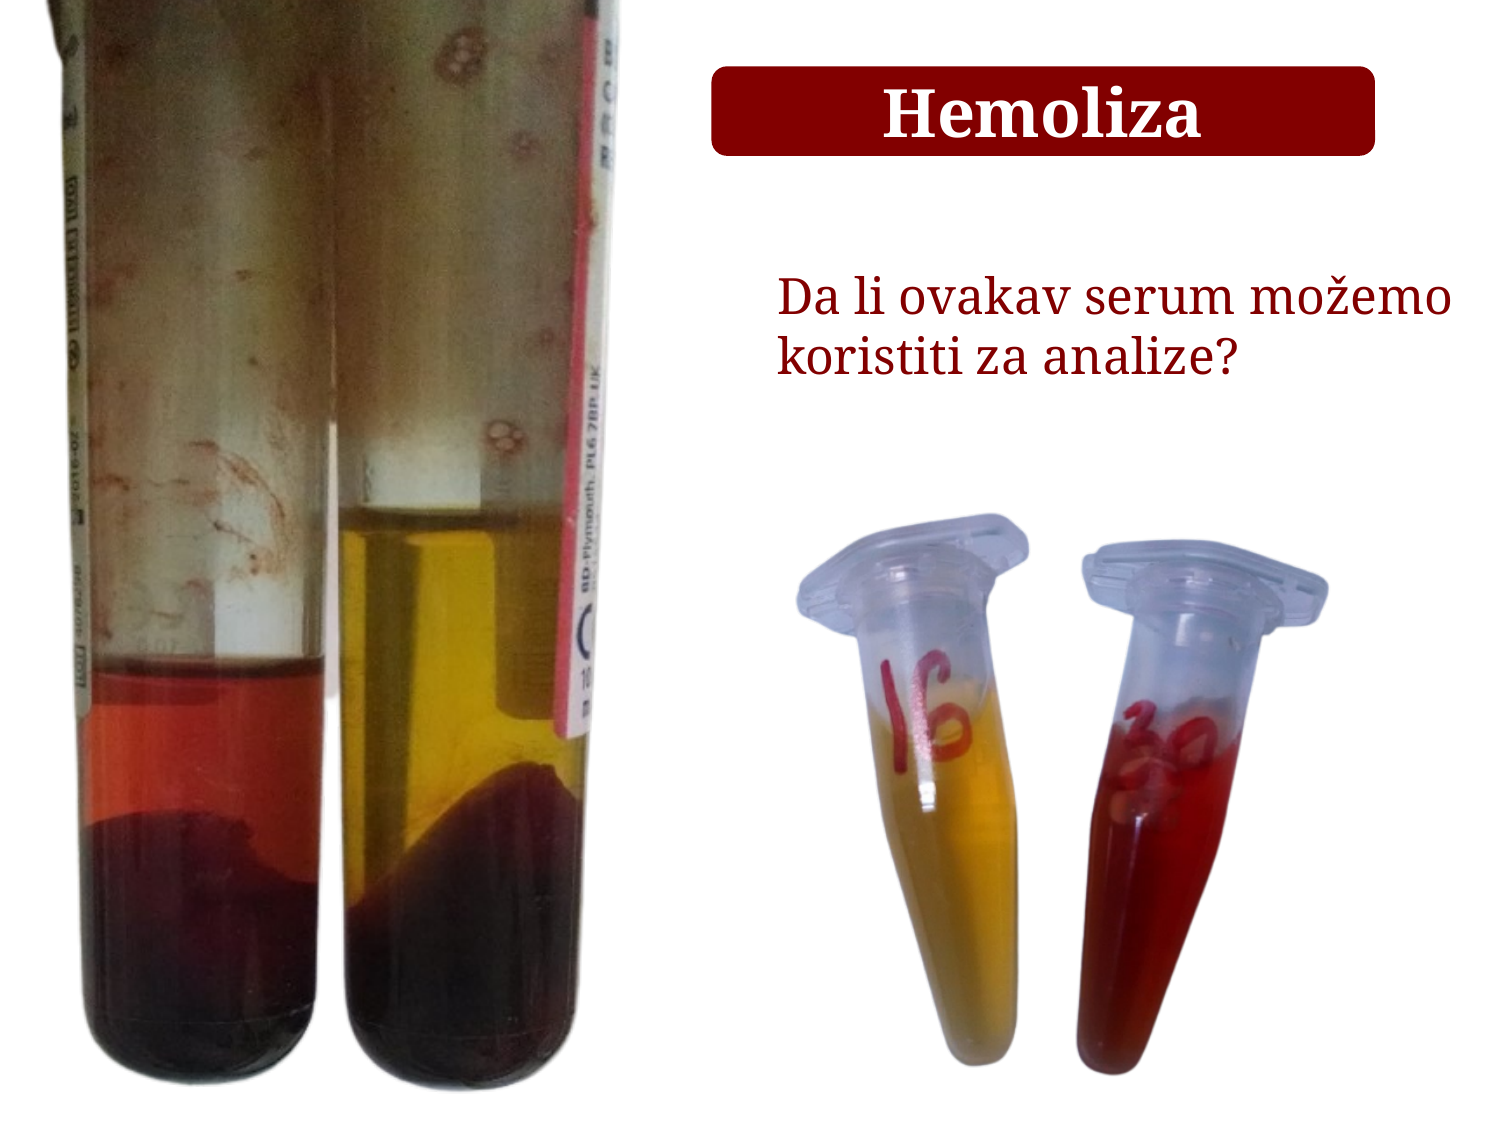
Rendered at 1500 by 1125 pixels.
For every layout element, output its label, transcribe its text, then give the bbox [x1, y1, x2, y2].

text_box Da li ovakav serum možemo koristiti za analize? [762, 257, 1474, 393]
text_box Hemoliza [711, 66, 1376, 156]
picture [0, 0, 677, 1111]
picture [786, 496, 1350, 1093]
